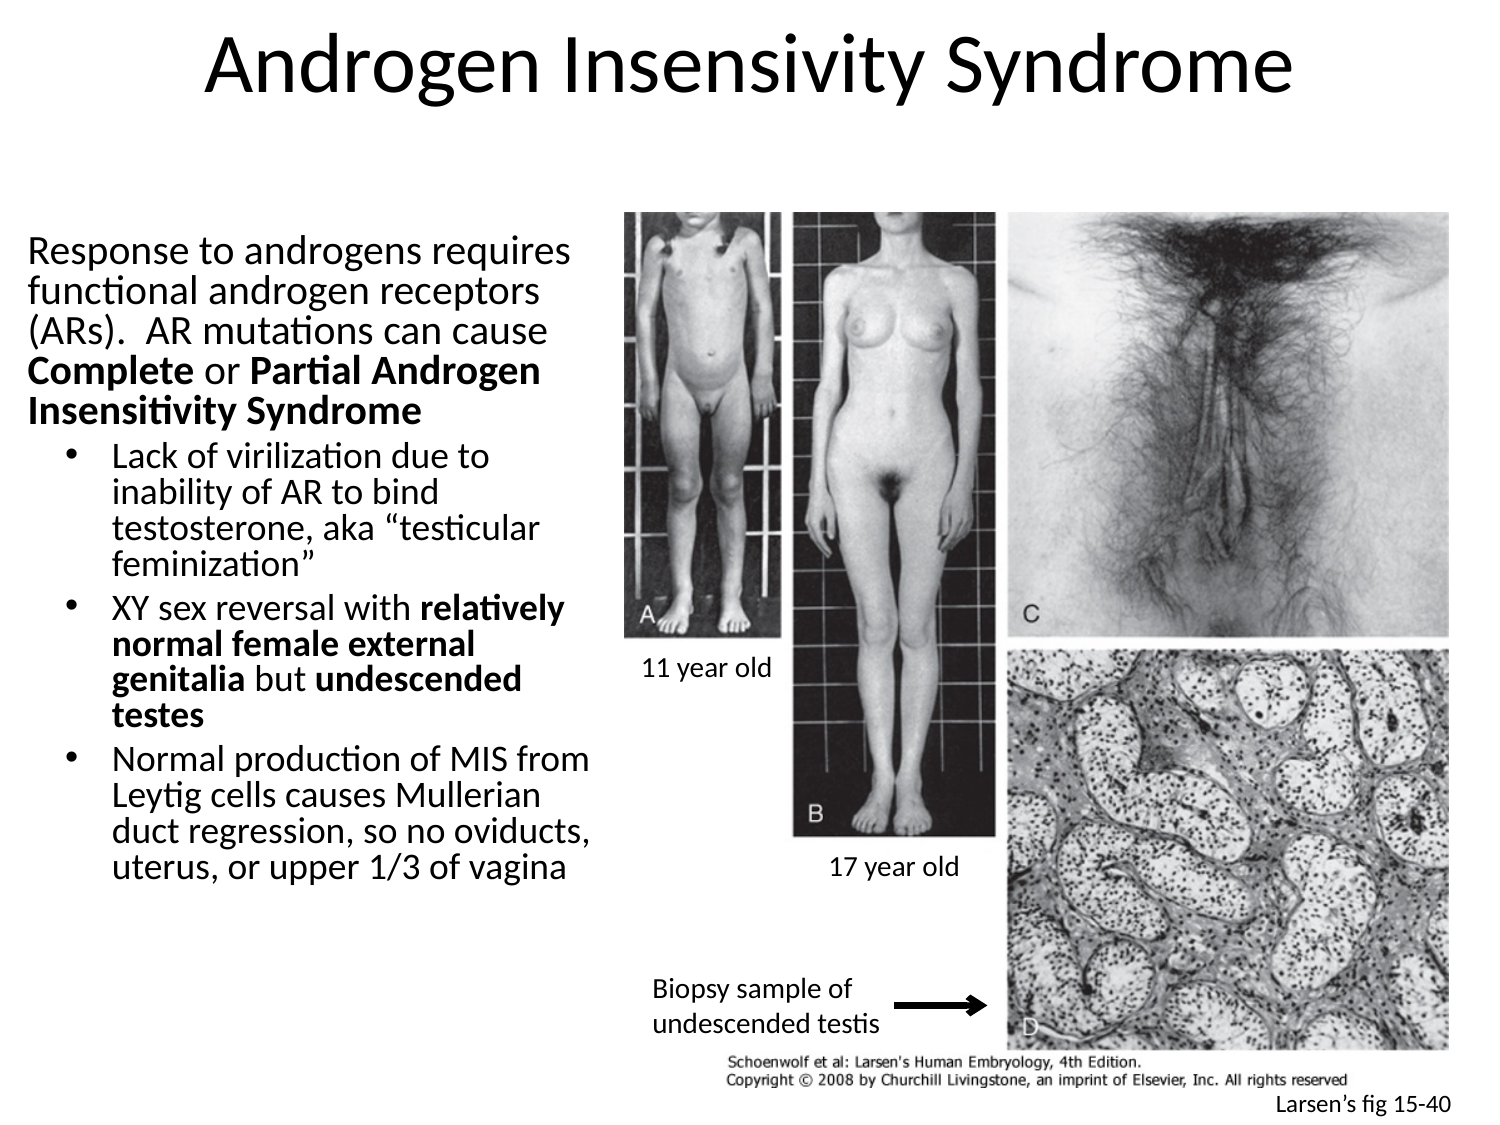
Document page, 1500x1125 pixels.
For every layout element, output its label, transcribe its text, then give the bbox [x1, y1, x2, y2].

list Response to androgens requires functional androgen receptors (ARs). AR mutations can cause Complete or Partial Androgen Insensitivity Syndrome Lack of virilization due to inability of AR to bind testosterone, aka “testicular feminization” XY sex reversal with relatively normal female external genitalia but undescended testes Normal production of MIS from Leytig cells causes Mullerian duct regression, so no oviducts, uterus, or upper 1/3 of vagina [12, 224, 619, 1025]
text_box Larsen’s fig 15-40 [1261, 1079, 1473, 1125]
picture [624, 212, 1449, 1088]
title Androgen Insensivity Syndrome [75, 0, 1425, 118]
